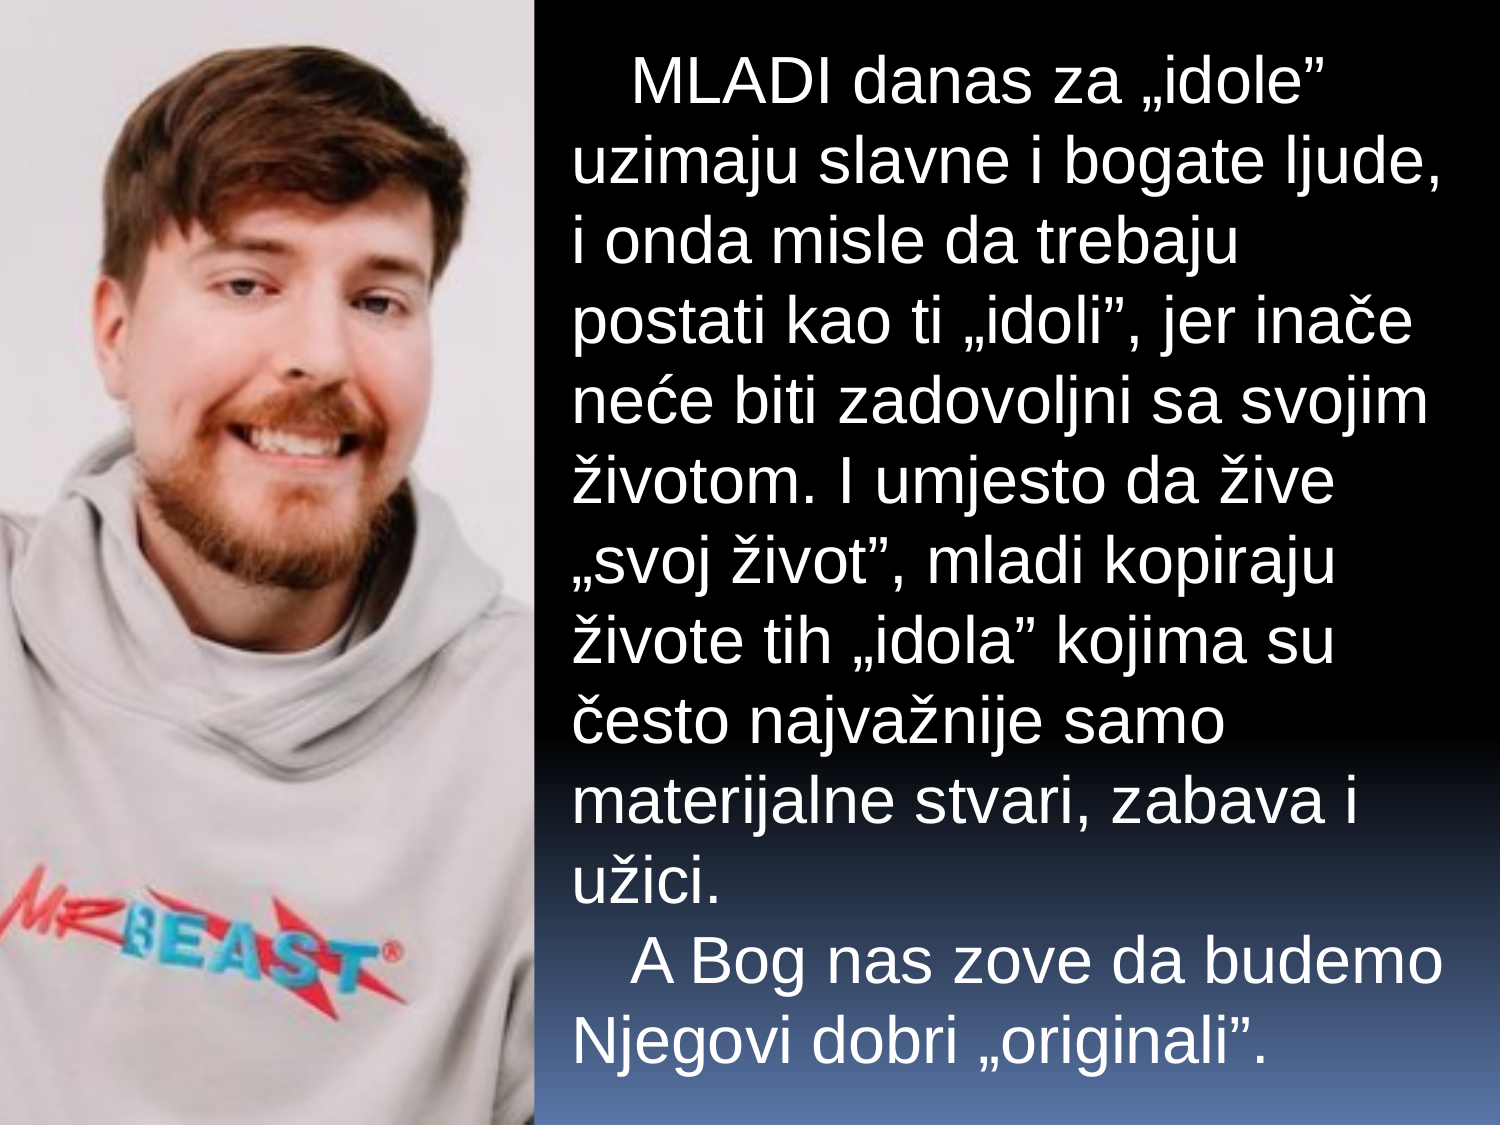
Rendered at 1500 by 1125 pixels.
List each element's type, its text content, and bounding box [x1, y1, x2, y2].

text_box MLADI danas za „idole” uzimaju slavne i bogate ljude, i onda misle da trebaju postati kao ti „idoli”, jer inače neće biti zadovoljni sa svojim životom. I umjesto da žive „svoj život”, mladi kopiraju živote tih „idola” kojima su često najvažnije samo materijalne stvari, zabava i užici. A Bog nas zove da budemo Njegovi dobri „originali”. [556, 29, 1463, 1085]
picture [0, 0, 535, 1125]
